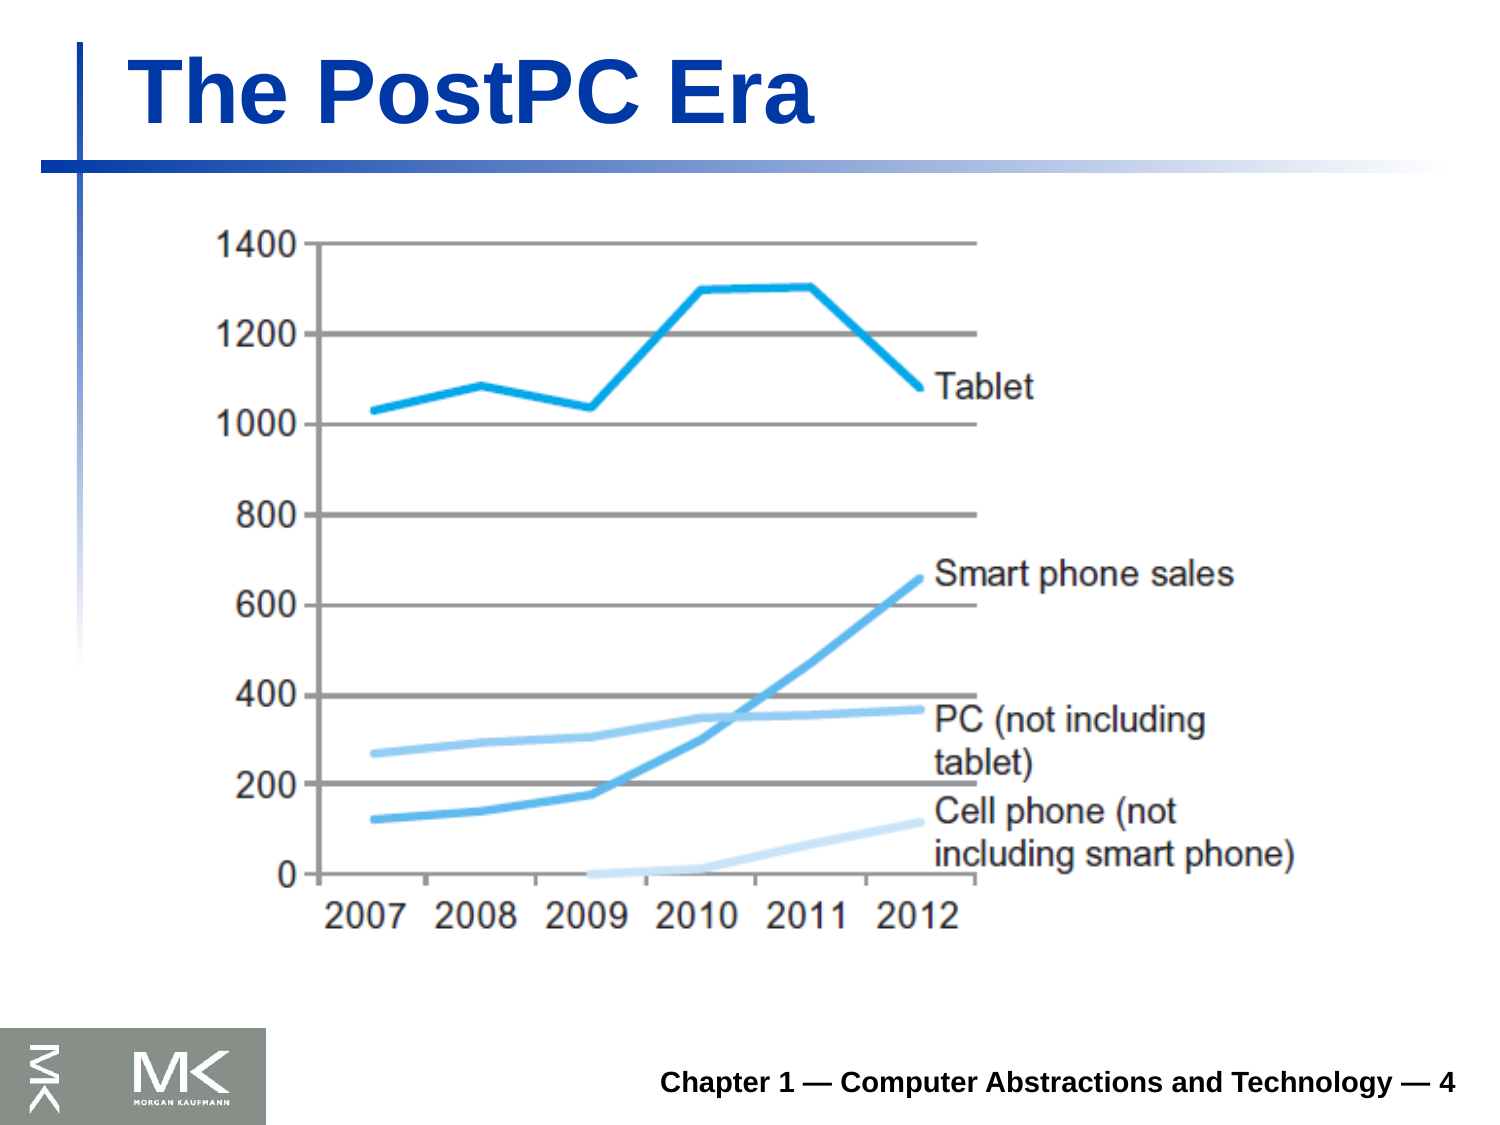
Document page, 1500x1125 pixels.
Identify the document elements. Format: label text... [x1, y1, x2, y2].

title The PostPC Era [112, 23, 1468, 149]
picture [0, 1028, 266, 1125]
picture [194, 207, 1306, 962]
footer Chapter 1 — Computer Abstractions and Technology — 4 [277, 1046, 1471, 1106]
